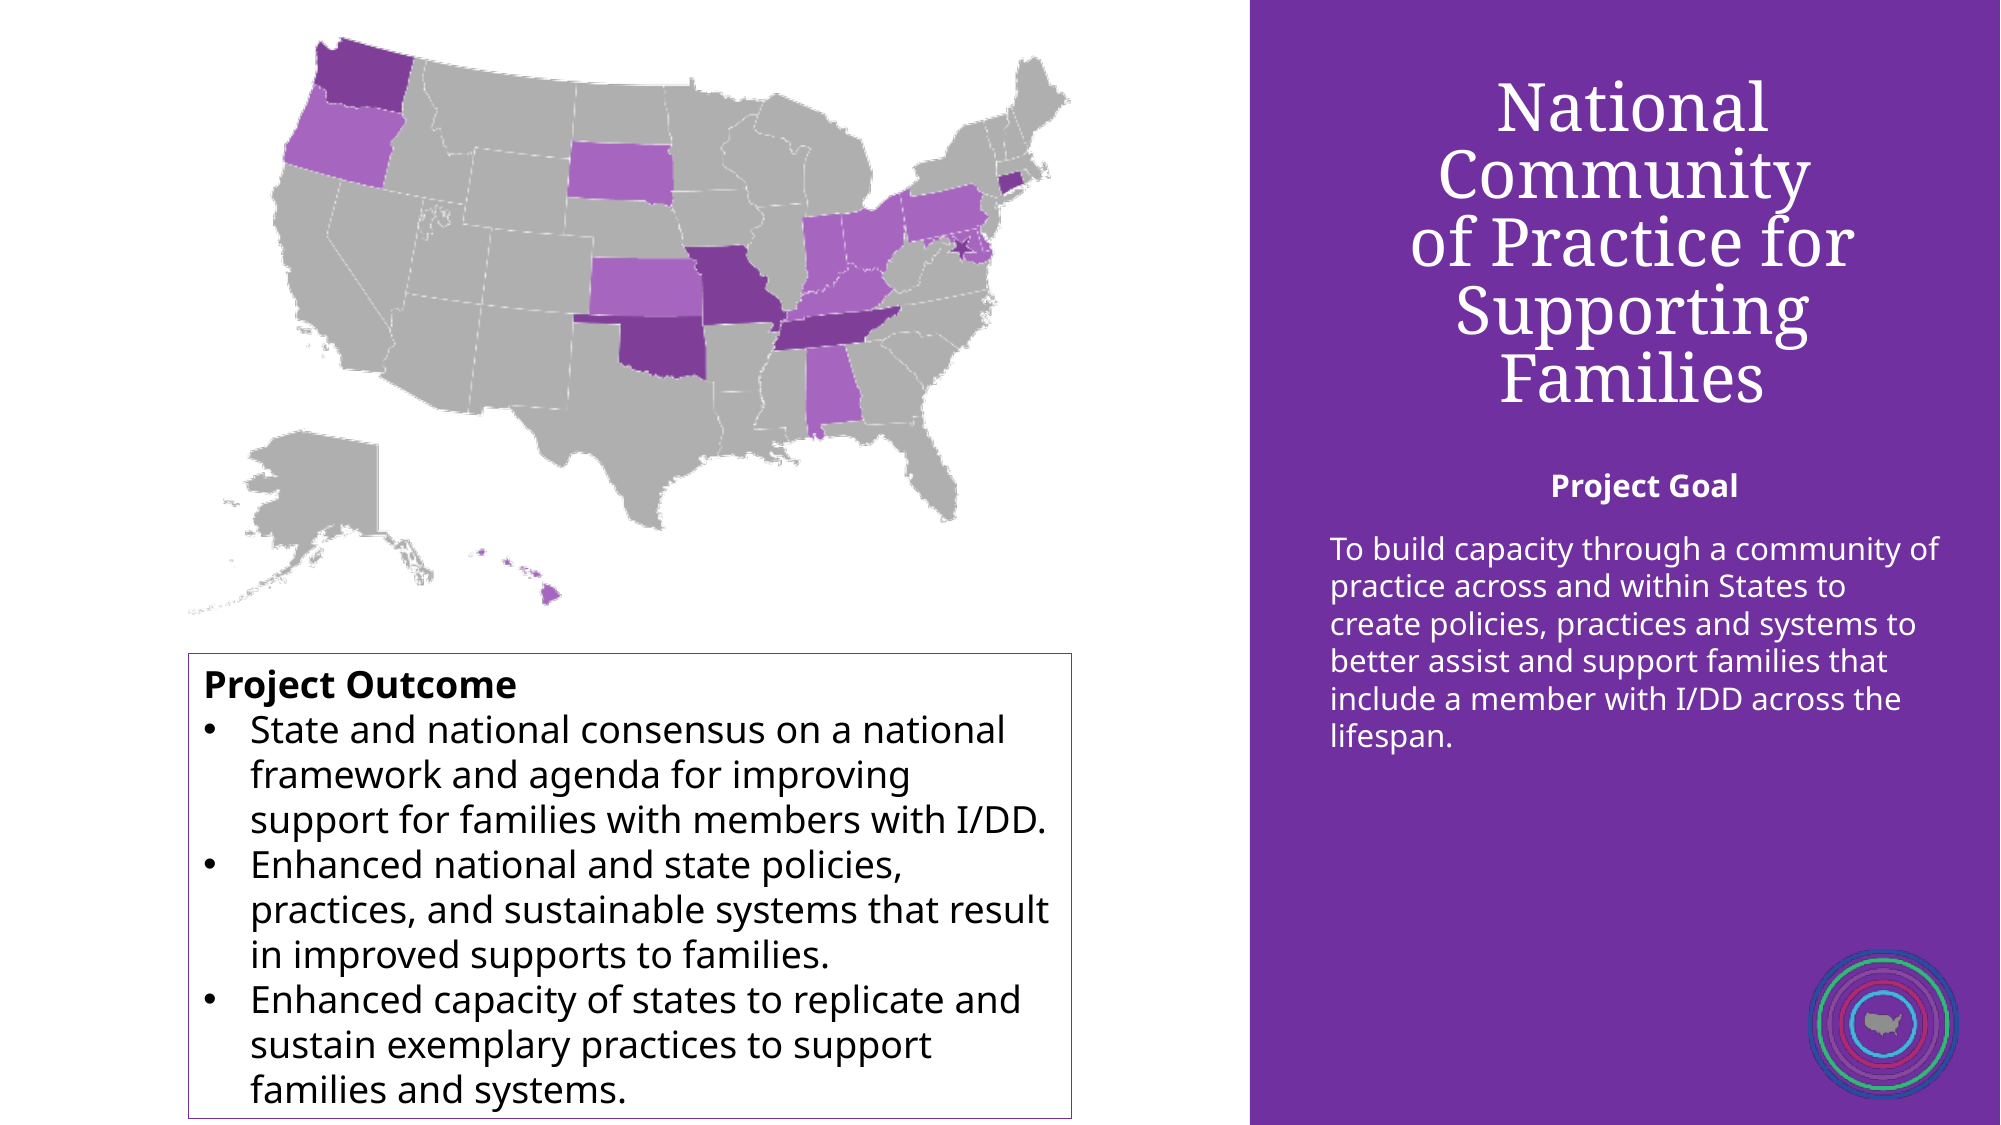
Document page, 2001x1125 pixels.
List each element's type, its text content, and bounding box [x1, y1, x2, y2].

picture [1808, 949, 1959, 1100]
list Project Goal To build capacity through a community of practice across and within States to create policies, practices and systems to better assist and support families that include a member with I/DD across the lifespan. [1314, 459, 1959, 925]
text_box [188, 36, 1072, 1079]
title National Community of Practice for Supporting Families [1312, 88, 1954, 404]
